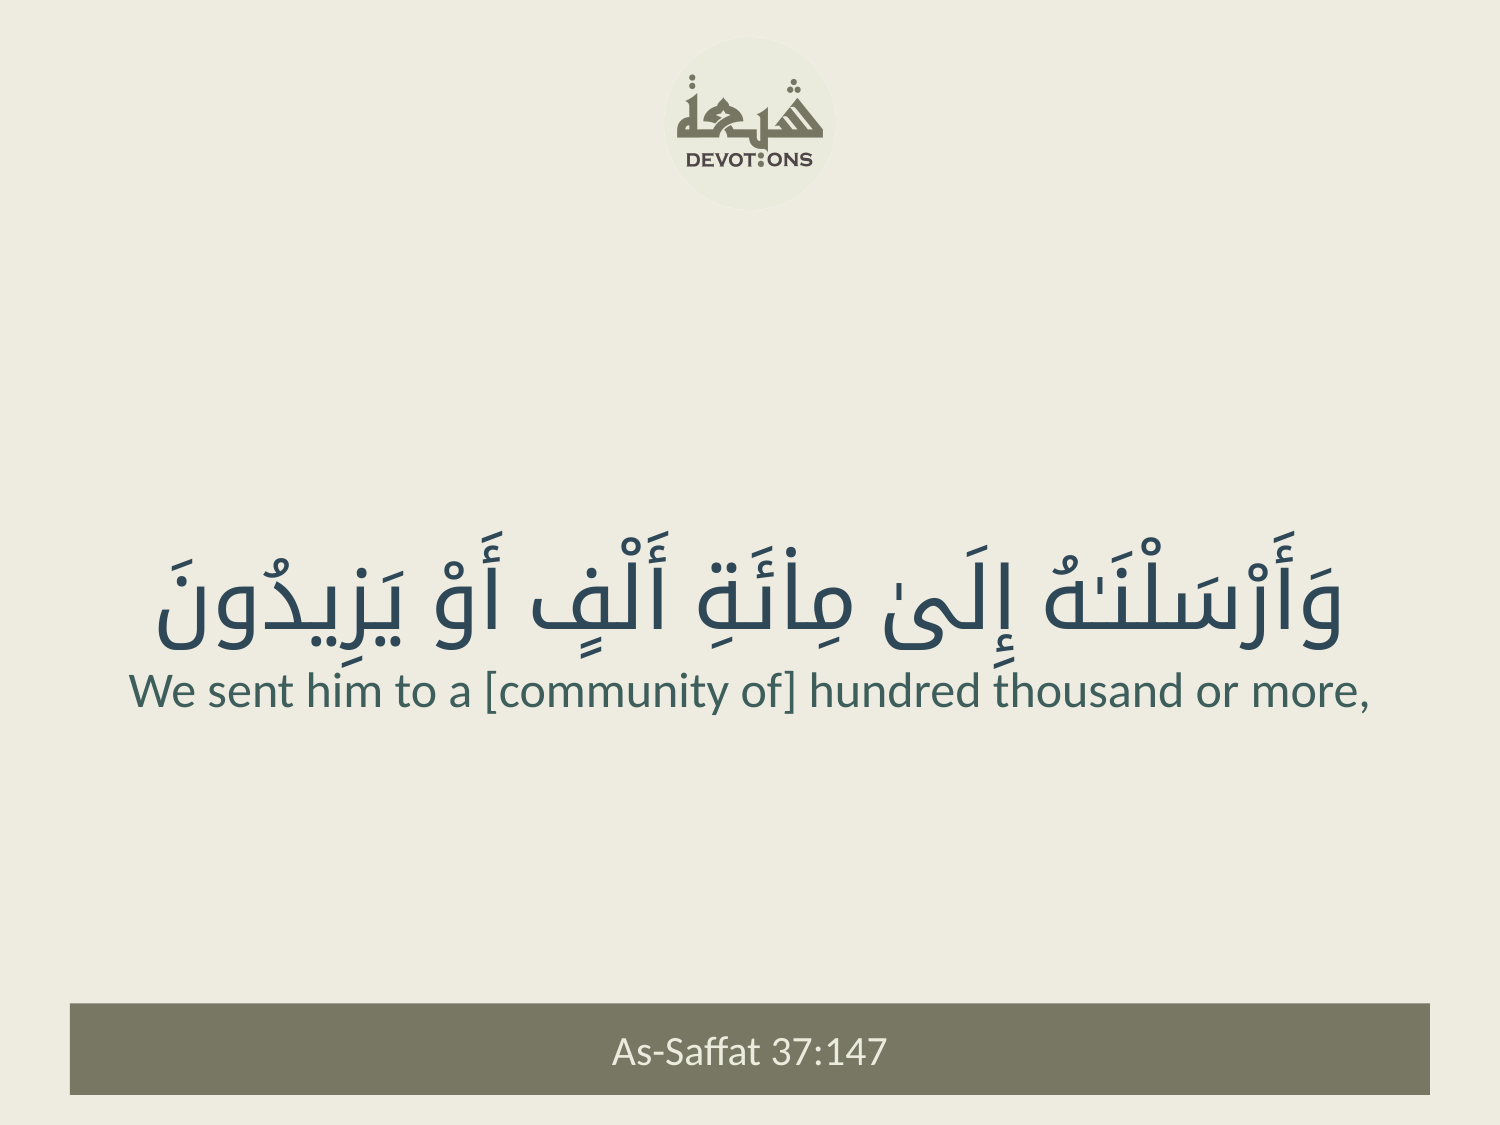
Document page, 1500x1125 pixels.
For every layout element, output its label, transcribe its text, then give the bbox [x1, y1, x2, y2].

list وَأَرْسَلْنَـٰهُ إِلَىٰ مِا۟ئَةِ أَلْفٍ أَوْ يَزِيدُونَ We sent him to a [community of] hundred thousand or more, [69, 203, 1430, 1003]
list As-Saffat 37:147 [69, 1003, 1430, 1095]
picture [656, 29, 844, 203]
